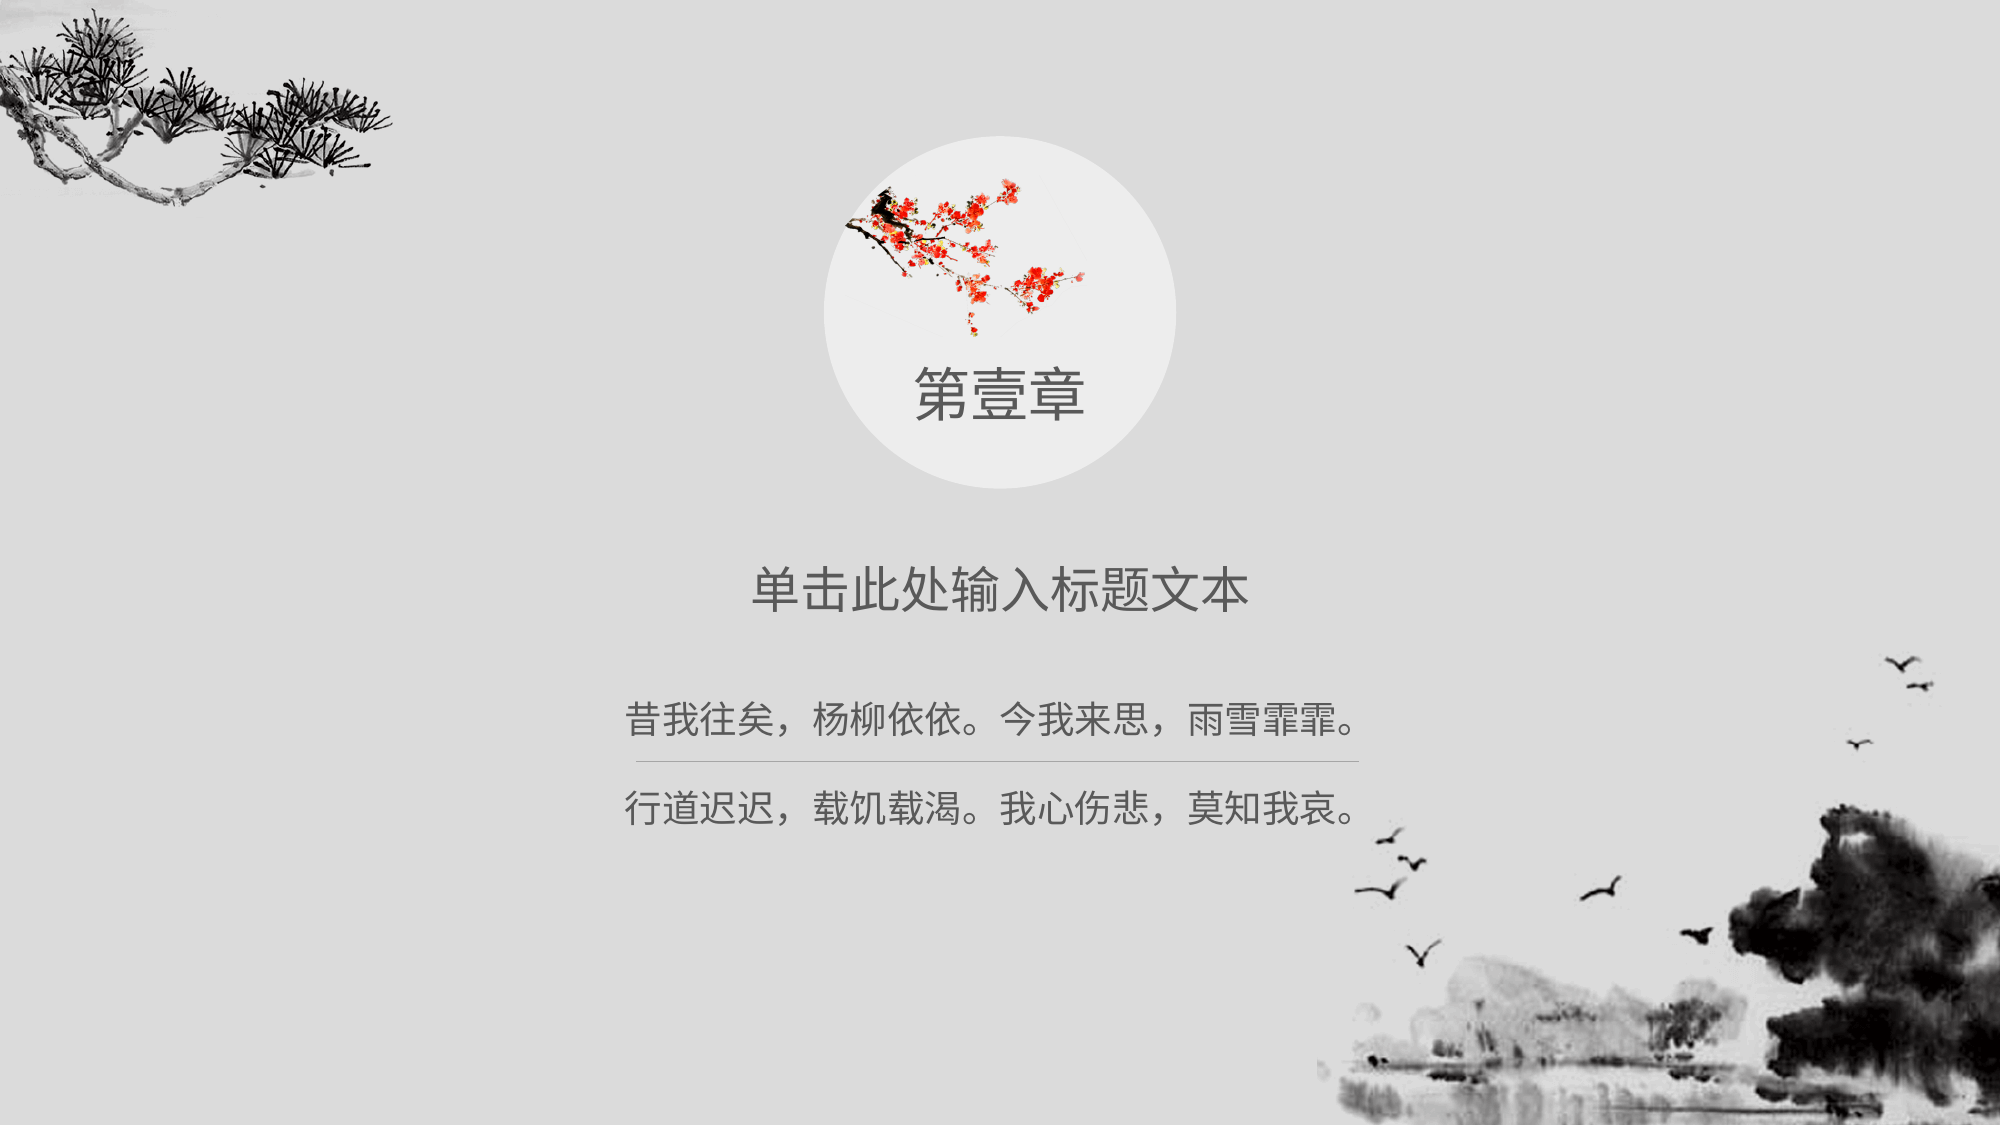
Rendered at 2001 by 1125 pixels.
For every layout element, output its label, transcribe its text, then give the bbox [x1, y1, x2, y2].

text_box 行道迟迟，载饥载渴。我心伤悲，莫知我哀。 [600, 778, 1317, 838]
text_box [822, 135, 1178, 490]
picture [845, 175, 1087, 337]
picture [0, 0, 393, 218]
text_box 第壹章 [872, 350, 1127, 436]
picture [1317, 651, 2000, 1125]
text_box 昔我往矣，杨柳依依。今我来思，雨雪霏霏。 [600, 688, 1317, 749]
text_box 单击此处输入标题文本 [696, 550, 1304, 626]
